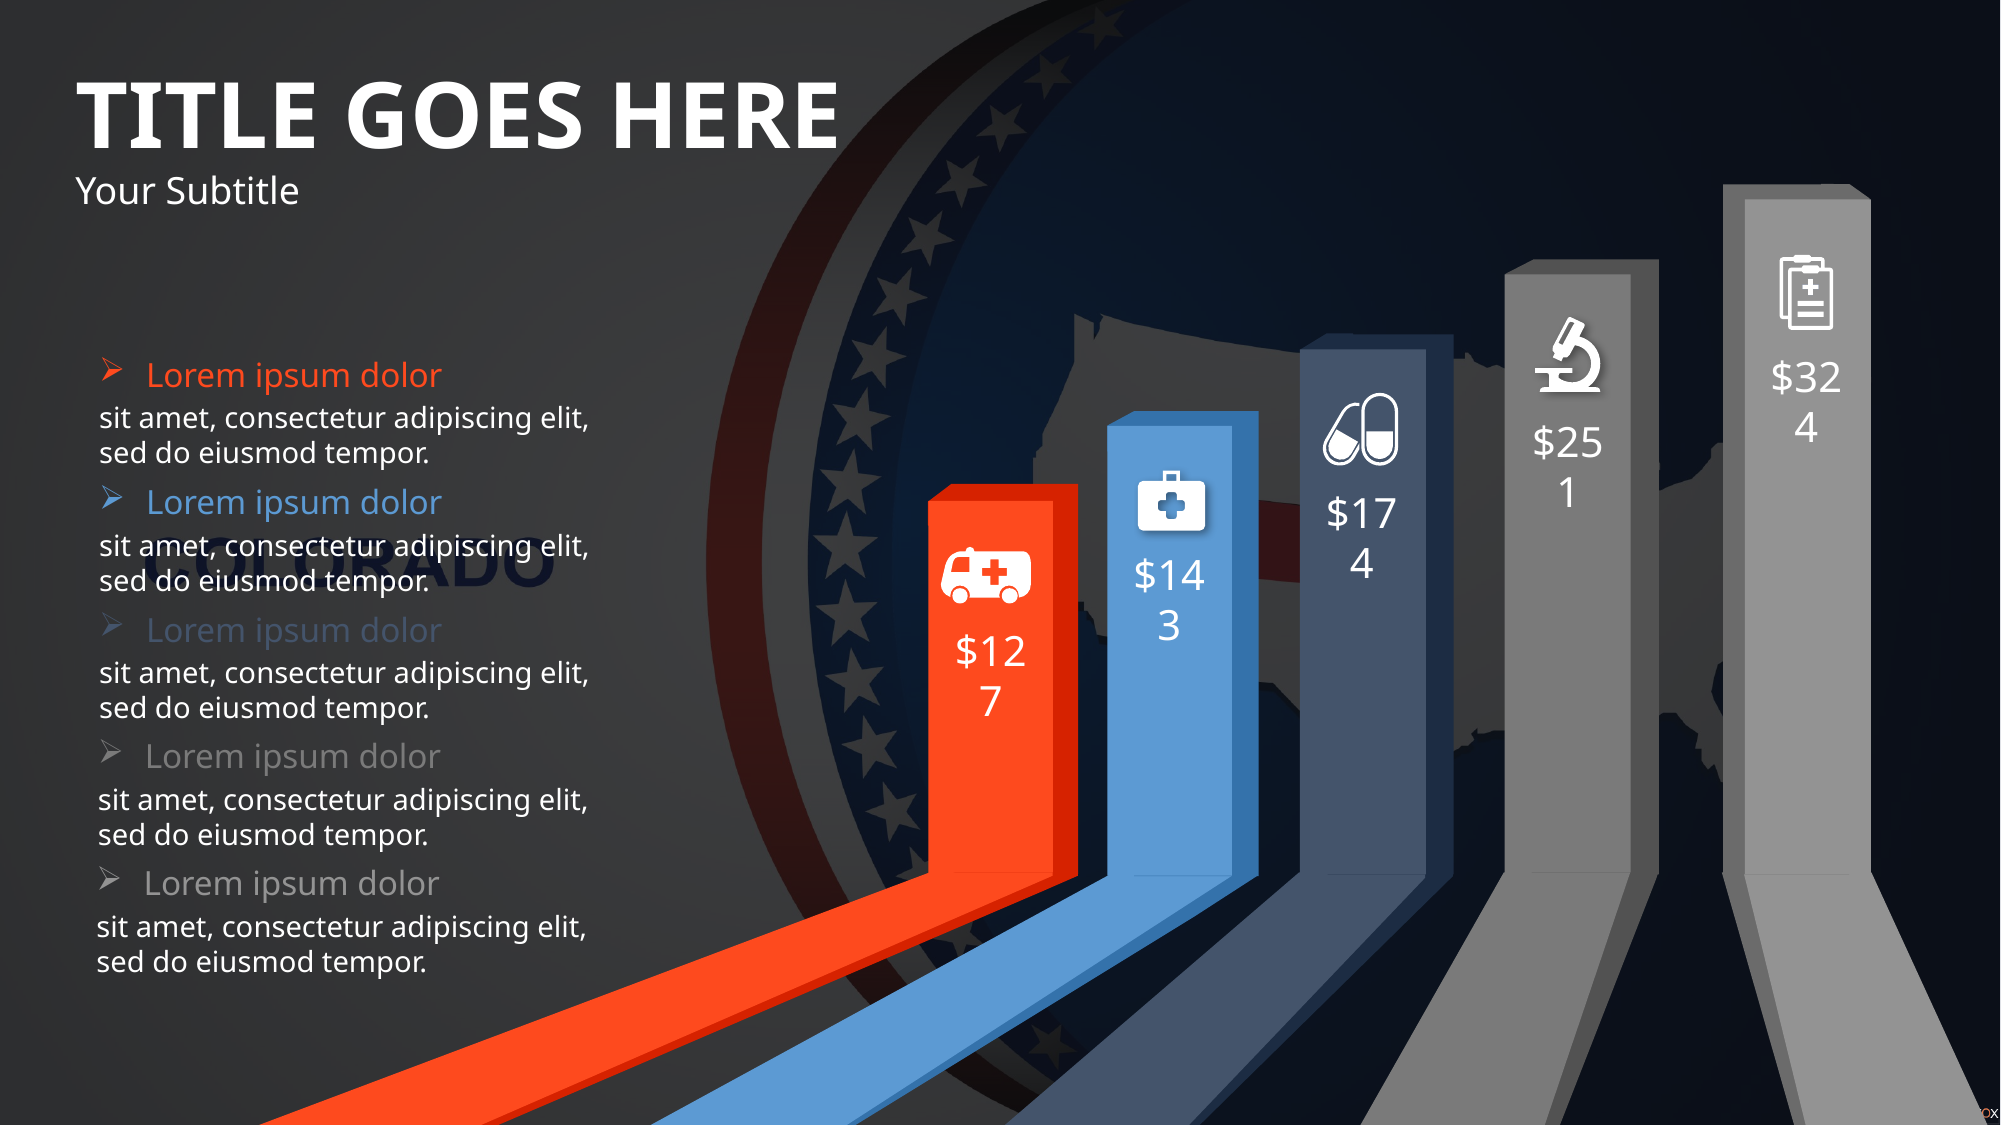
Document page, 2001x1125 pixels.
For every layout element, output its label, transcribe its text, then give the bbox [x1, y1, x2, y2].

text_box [1723, 183, 1872, 875]
text_box Lorem ipsum dolor sit amet, consectetur adipiscing elit, sed do eiusmod tempor. [87, 730, 607, 897]
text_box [1779, 254, 1834, 330]
text_box TITLE GOES HERE Your Subtitle [60, 49, 1036, 220]
text_box Lorem ipsum dolor sit amet, consectetur adipiscing elit, sed do eiusmod tempor. [89, 476, 608, 603]
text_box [940, 546, 1031, 604]
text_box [1504, 259, 1659, 875]
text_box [980, 943, 1422, 1072]
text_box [1422, 830, 1608, 1125]
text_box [927, 483, 1079, 876]
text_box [1755, 841, 1941, 1125]
text_box Lorem ipsum dolor sit amet, consectetur adipiscing elit, sed do eiusmod tempor. [89, 603, 608, 771]
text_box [1320, 392, 1399, 468]
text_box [628, 958, 980, 1059]
text_box Lorem ipsum dolor sit amet, consectetur adipiscing elit, sed do eiusmod tempor. [89, 349, 608, 476]
text_box Lorem ipsum dolor sit amet, consectetur adipiscing elit, sed do eiusmod tempor. [86, 857, 606, 1025]
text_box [238, 966, 628, 1051]
picture [1981, 0, 2001, 1125]
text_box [1299, 333, 1454, 875]
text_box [1107, 410, 1259, 876]
